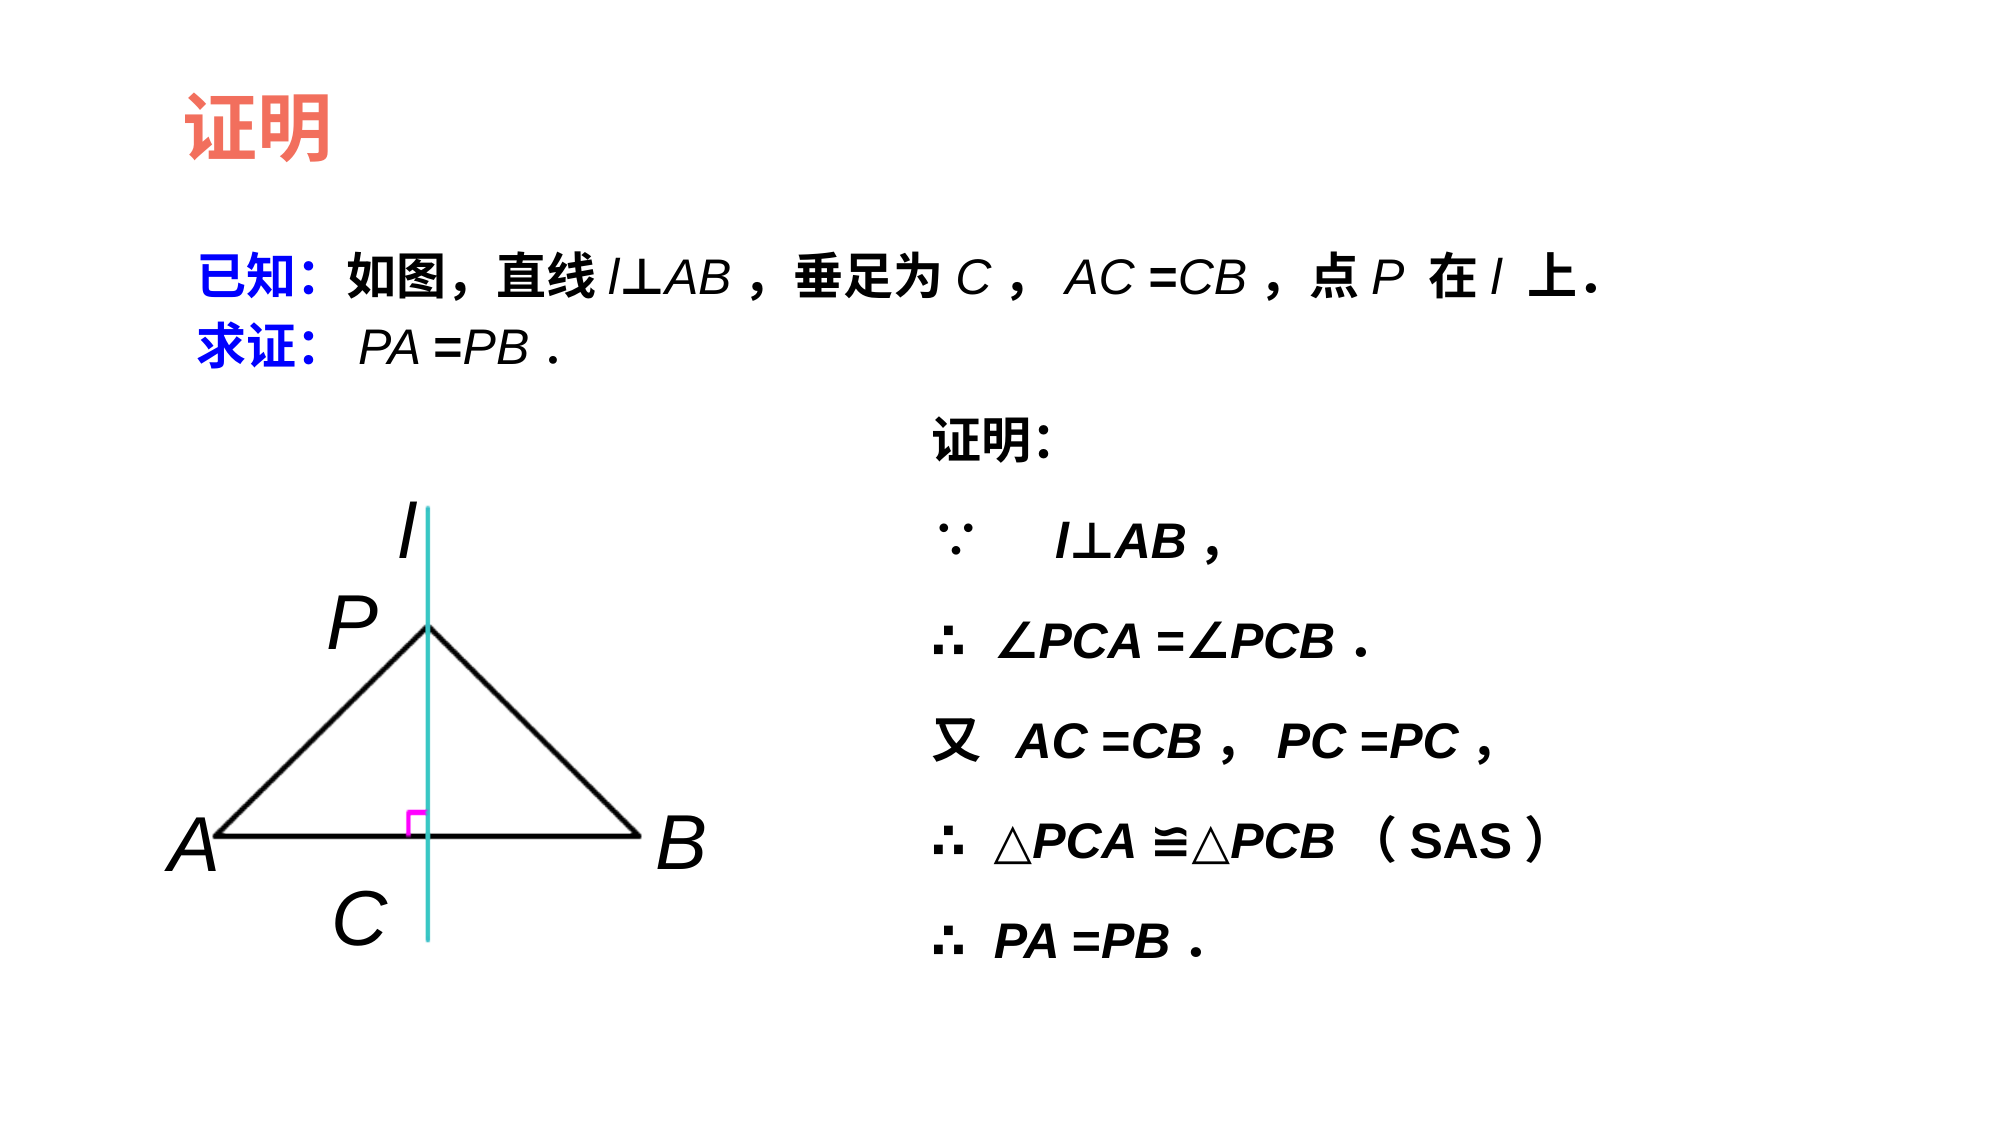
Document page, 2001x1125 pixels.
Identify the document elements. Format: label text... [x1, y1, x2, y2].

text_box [152, 473, 724, 970]
text_box 已知：如图，直线l⊥AB，垂足为C，AC =CB，点P 在l 上． 求证：PA =PB． [81, 236, 2000, 382]
text_box 证明： ∵ l⊥AB， ∴ ∠PCA =∠PCB． 又 AC =CB，PC =PC， ∴ △PCA ≌△PCB（SAS） ∴ PA =PB． [857, 371, 2000, 977]
text_box 证明 [168, 72, 738, 178]
